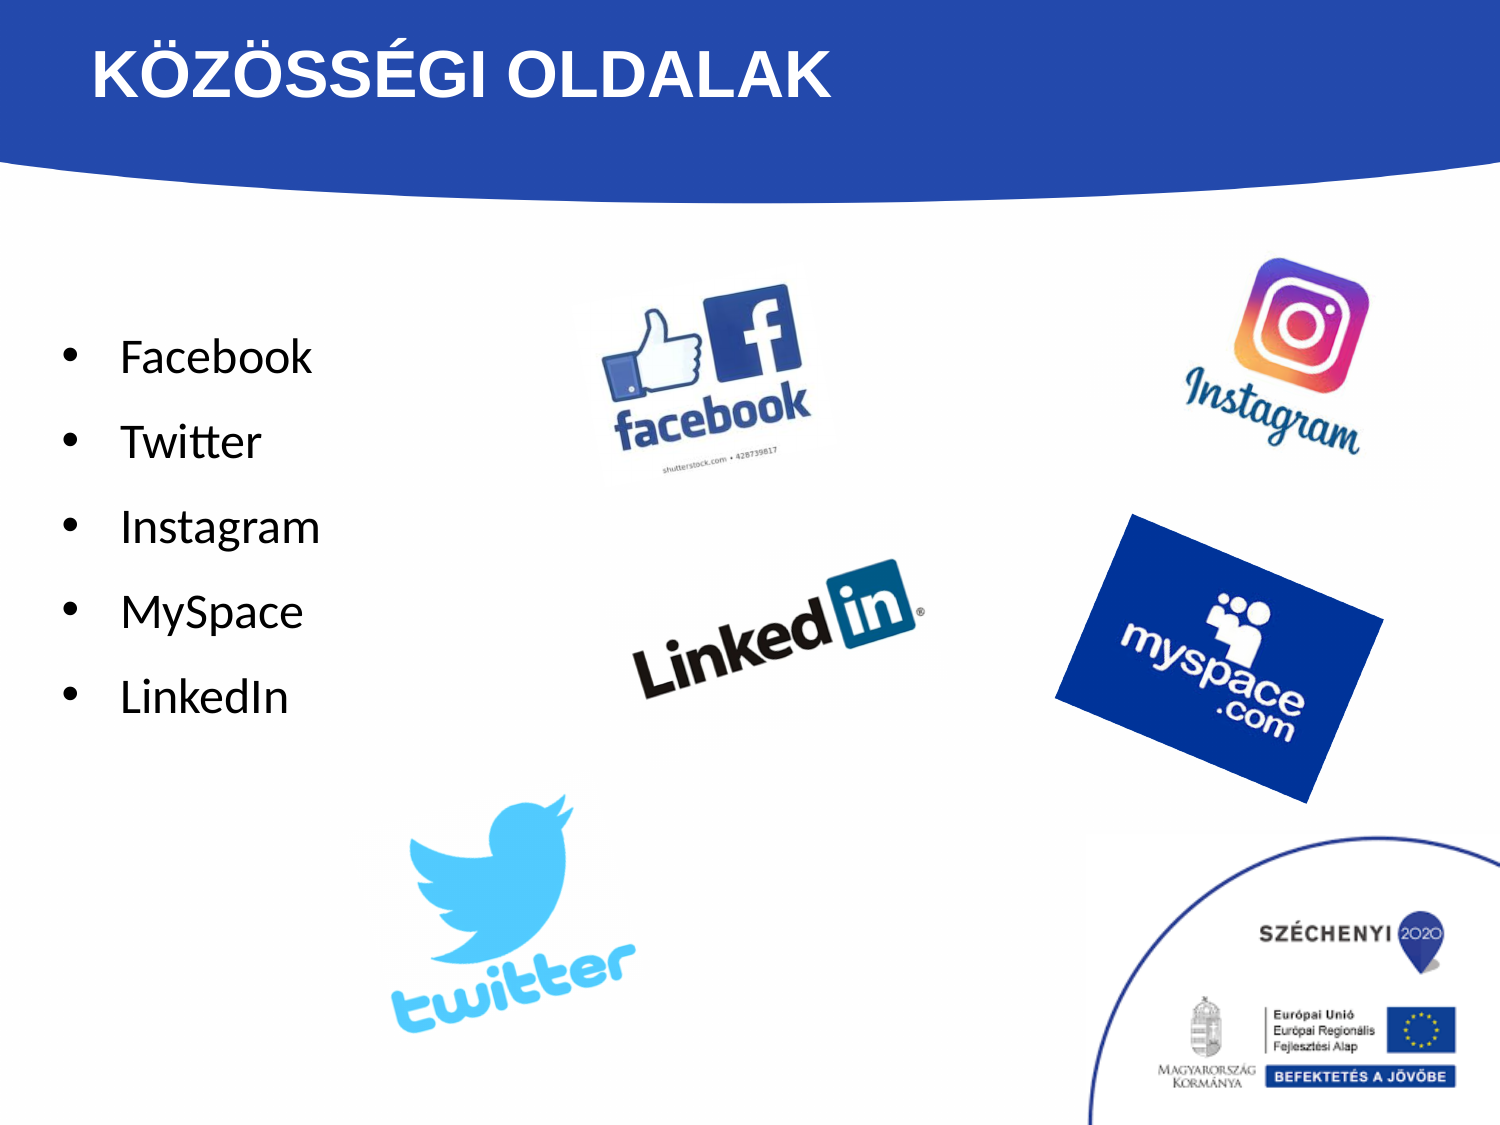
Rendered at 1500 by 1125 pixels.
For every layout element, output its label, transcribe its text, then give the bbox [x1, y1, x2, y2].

text_box Facebook Twitter Instagram MySpace LinkedIn [46, 316, 1465, 731]
picture [0, 0, 1500, 1125]
title Közösségi oldalak [76, 23, 1430, 129]
